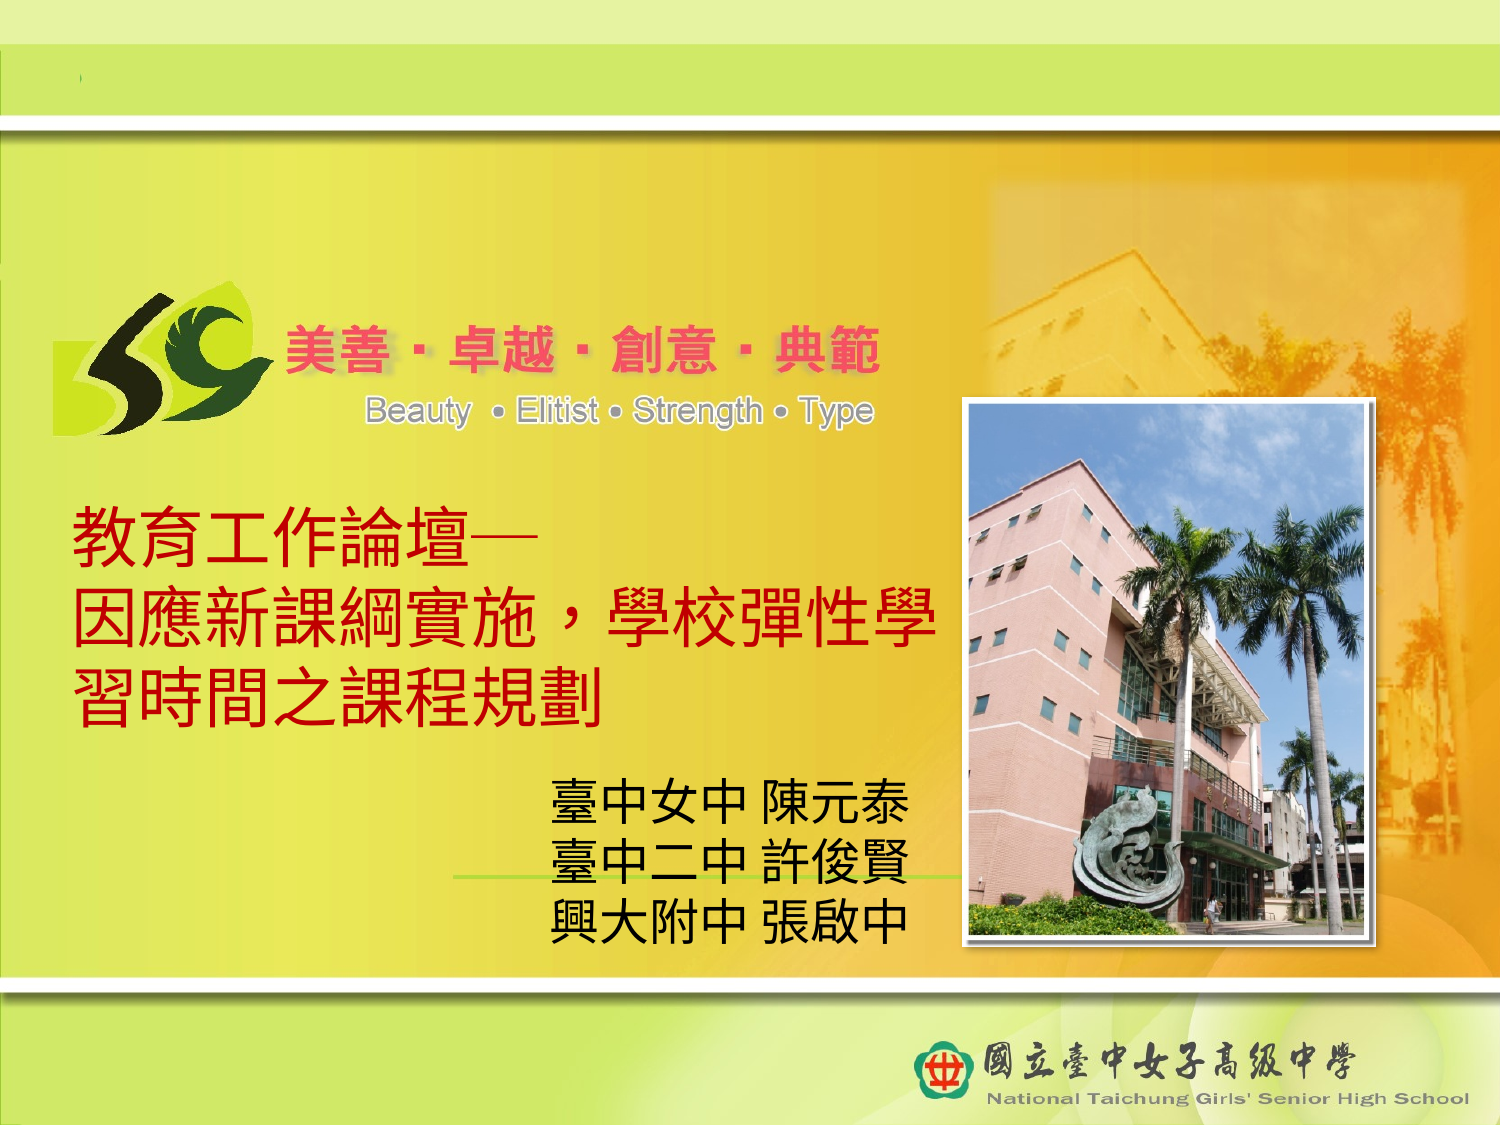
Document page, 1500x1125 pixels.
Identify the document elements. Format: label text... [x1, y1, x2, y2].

text_box 臺中女中 陳元泰 臺中二中 許俊賢 興大附中 張啟中 [534, 763, 926, 958]
text_box 教育工作論壇─ 因應新課綱實施，學校彈性學習時間之課程規劃 [56, 488, 957, 743]
picture [0, 0, 1500, 1125]
